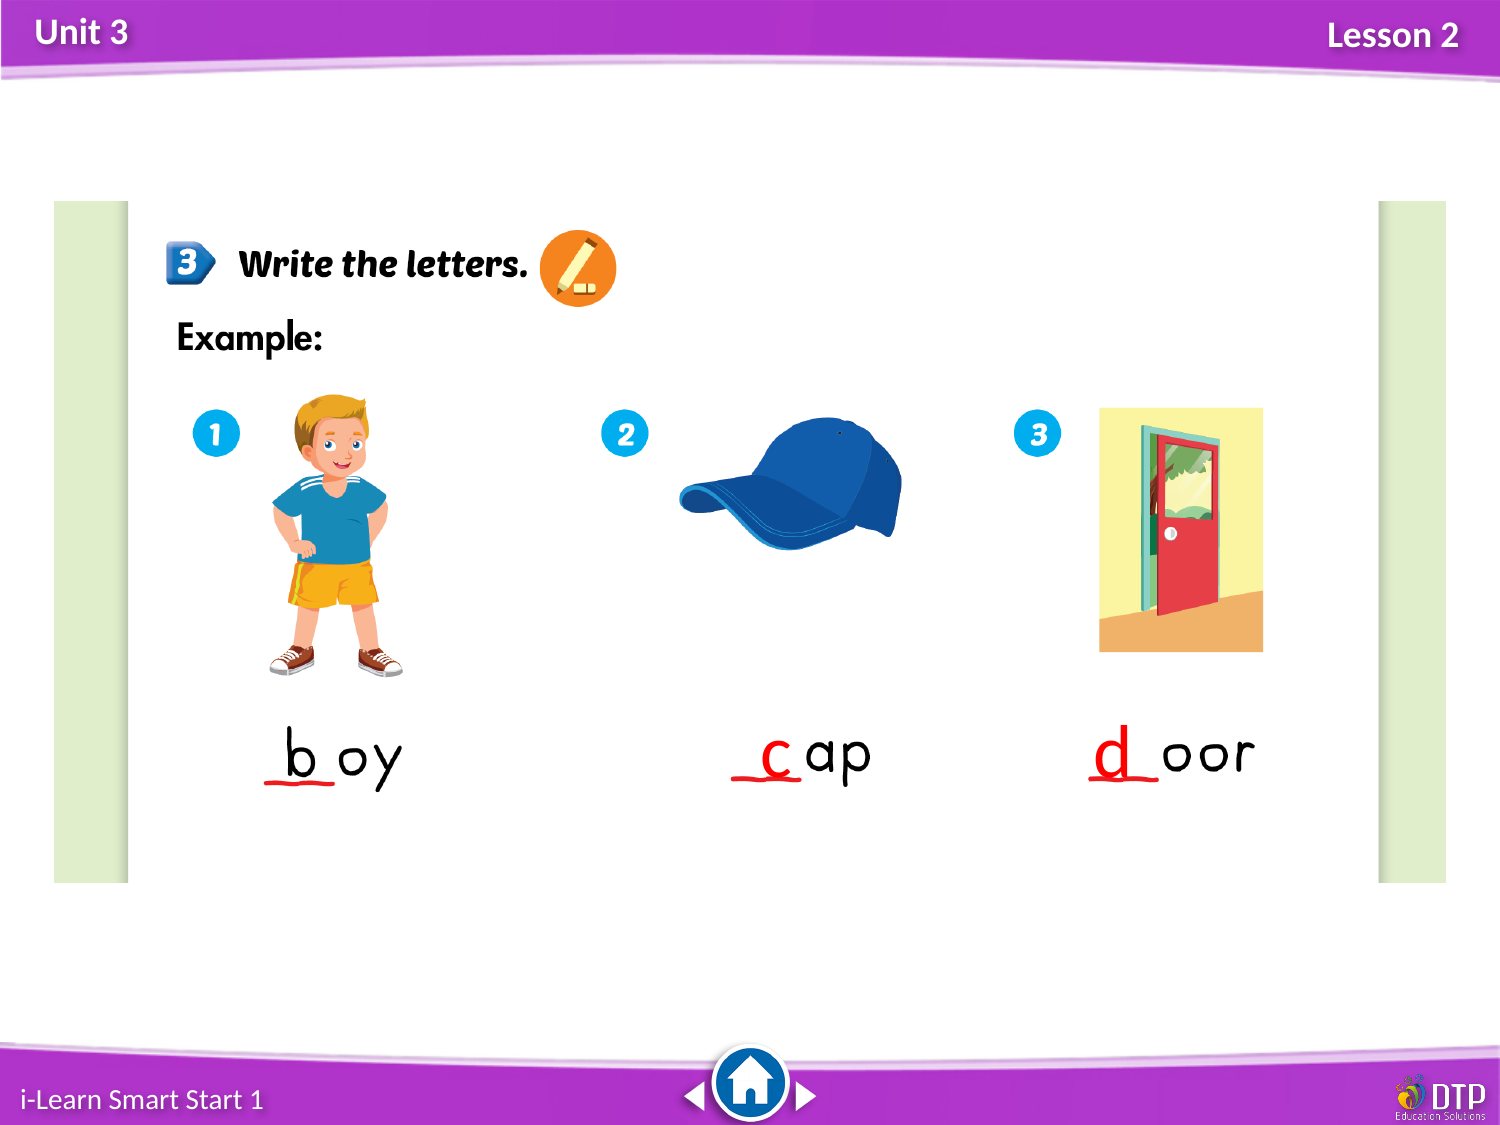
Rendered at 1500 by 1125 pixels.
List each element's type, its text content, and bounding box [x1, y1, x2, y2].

picture [2, 0, 1500, 82]
text_box Lesson 2 [1312, 2, 1500, 63]
picture [0, 1037, 1500, 1125]
picture [54, 201, 1446, 883]
